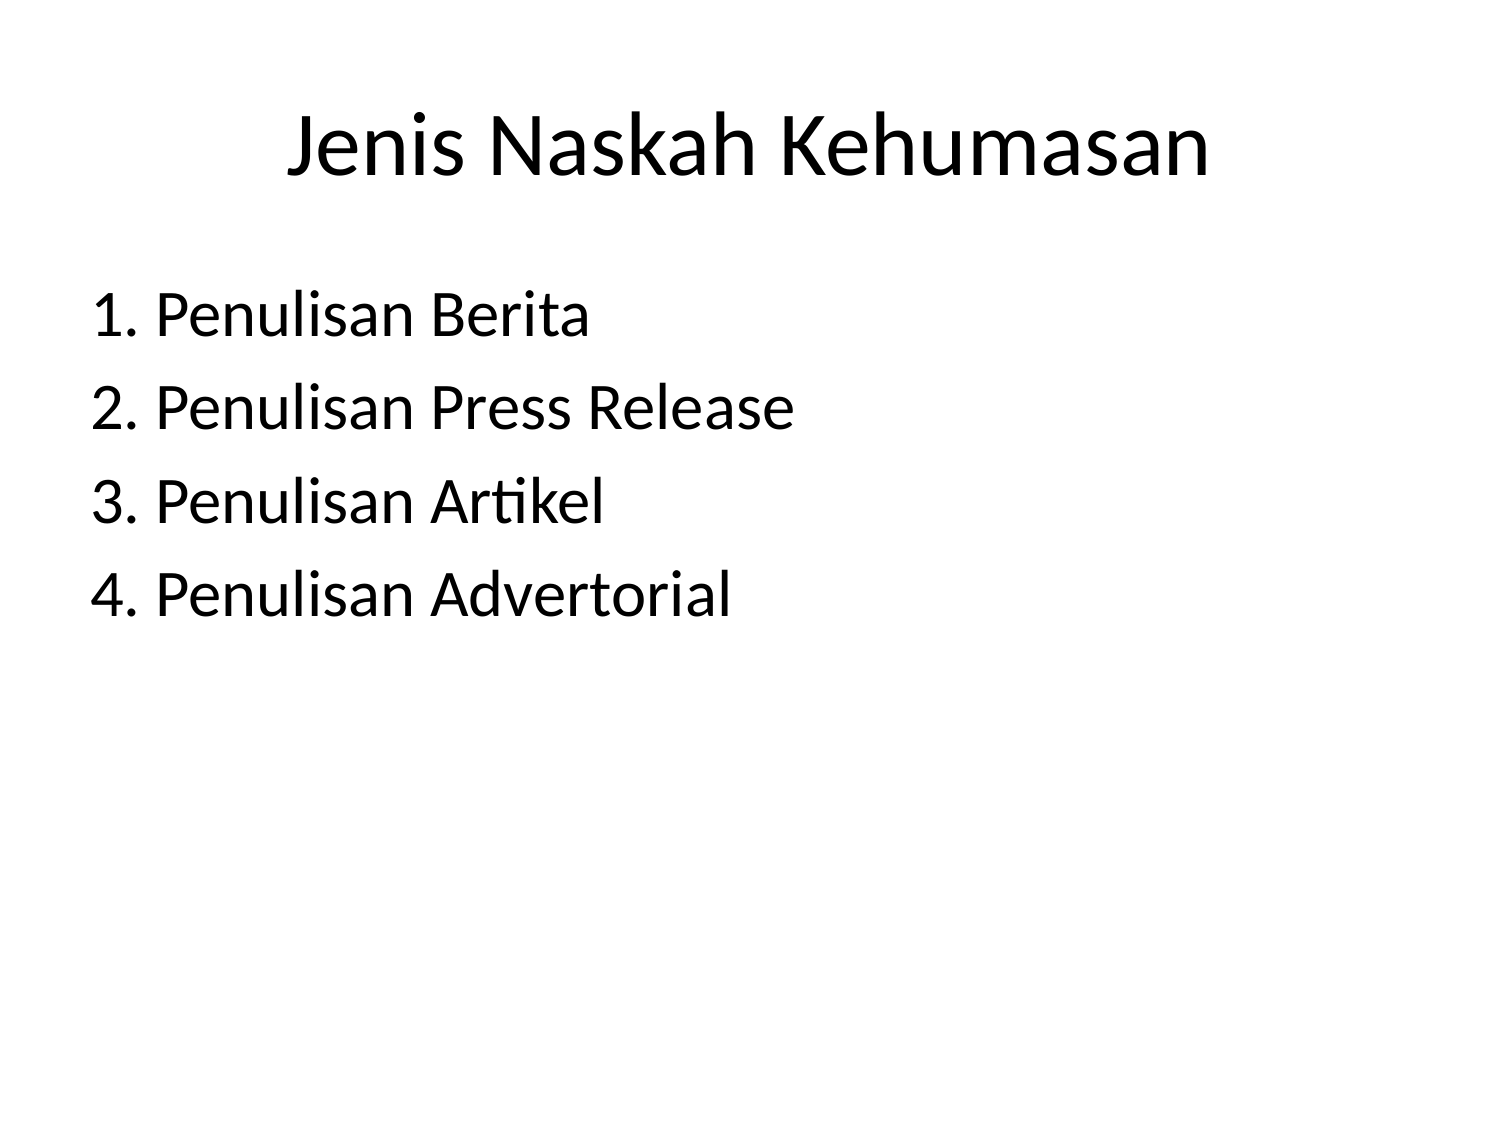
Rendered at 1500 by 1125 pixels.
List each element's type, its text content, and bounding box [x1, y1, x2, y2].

title Jenis Naskah Kehumasan [75, 45, 1425, 233]
list 1. Penulisan Berita 2. Penulisan Press Release 3. Penulisan Artikel 4. Penulisan Advertorial [75, 262, 1425, 1005]
